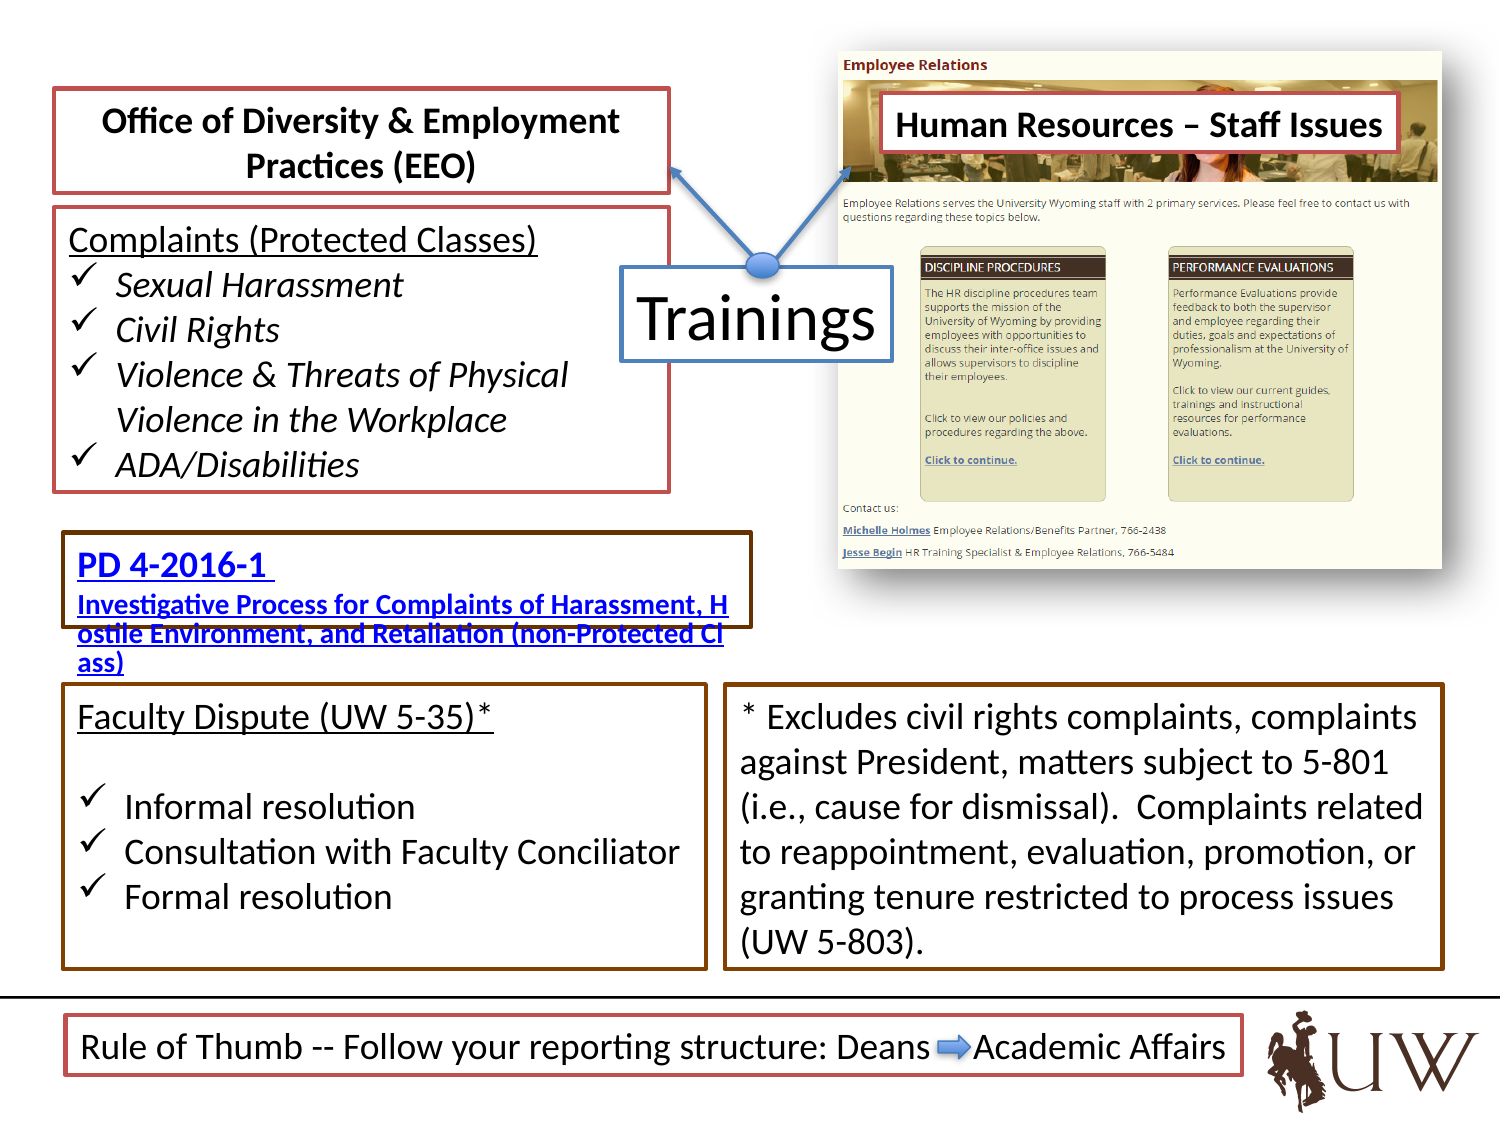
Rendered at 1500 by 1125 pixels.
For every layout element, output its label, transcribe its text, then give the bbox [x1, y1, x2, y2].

text_box Complaints (Protected Classes) Sexual Harassment Civil Rights Violence & Threats of Physical Violence in the Workplace ADA/Disabilities [52, 205, 671, 494]
text_box [750, 272, 775, 279]
text_box * Excludes civil rights complaints, complaints against President, matters subject to 5-801 (i.e., cause for dismissal). Complaints related to reappointment, evaluation, promotion, or granting tenure restricted to process issues (UW 5-803). [724, 684, 1443, 969]
text_box Faculty Dispute (UW 5-35)* Informal resolution Consultation with Faculty Conciliator Formal resolution [61, 682, 708, 971]
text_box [668, 165, 763, 267]
text_box [937, 1034, 972, 1060]
picture [0, 996, 1500, 1125]
text_box PD 4-2016-1 Investigative Process for Complaints of Harassment, Hostile Environment, and Retaliation (non-Protected Class) [61, 530, 753, 629]
text_box Trainings [619, 265, 832, 363]
text_box Rule of Thumb -- Follow your reporting structure: Deans Academic Affairs [63, 1013, 1244, 1077]
text_box Office of Diversity & Employment Practices (EEO) [52, 86, 671, 195]
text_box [769, 165, 852, 267]
picture [838, 50, 1442, 570]
